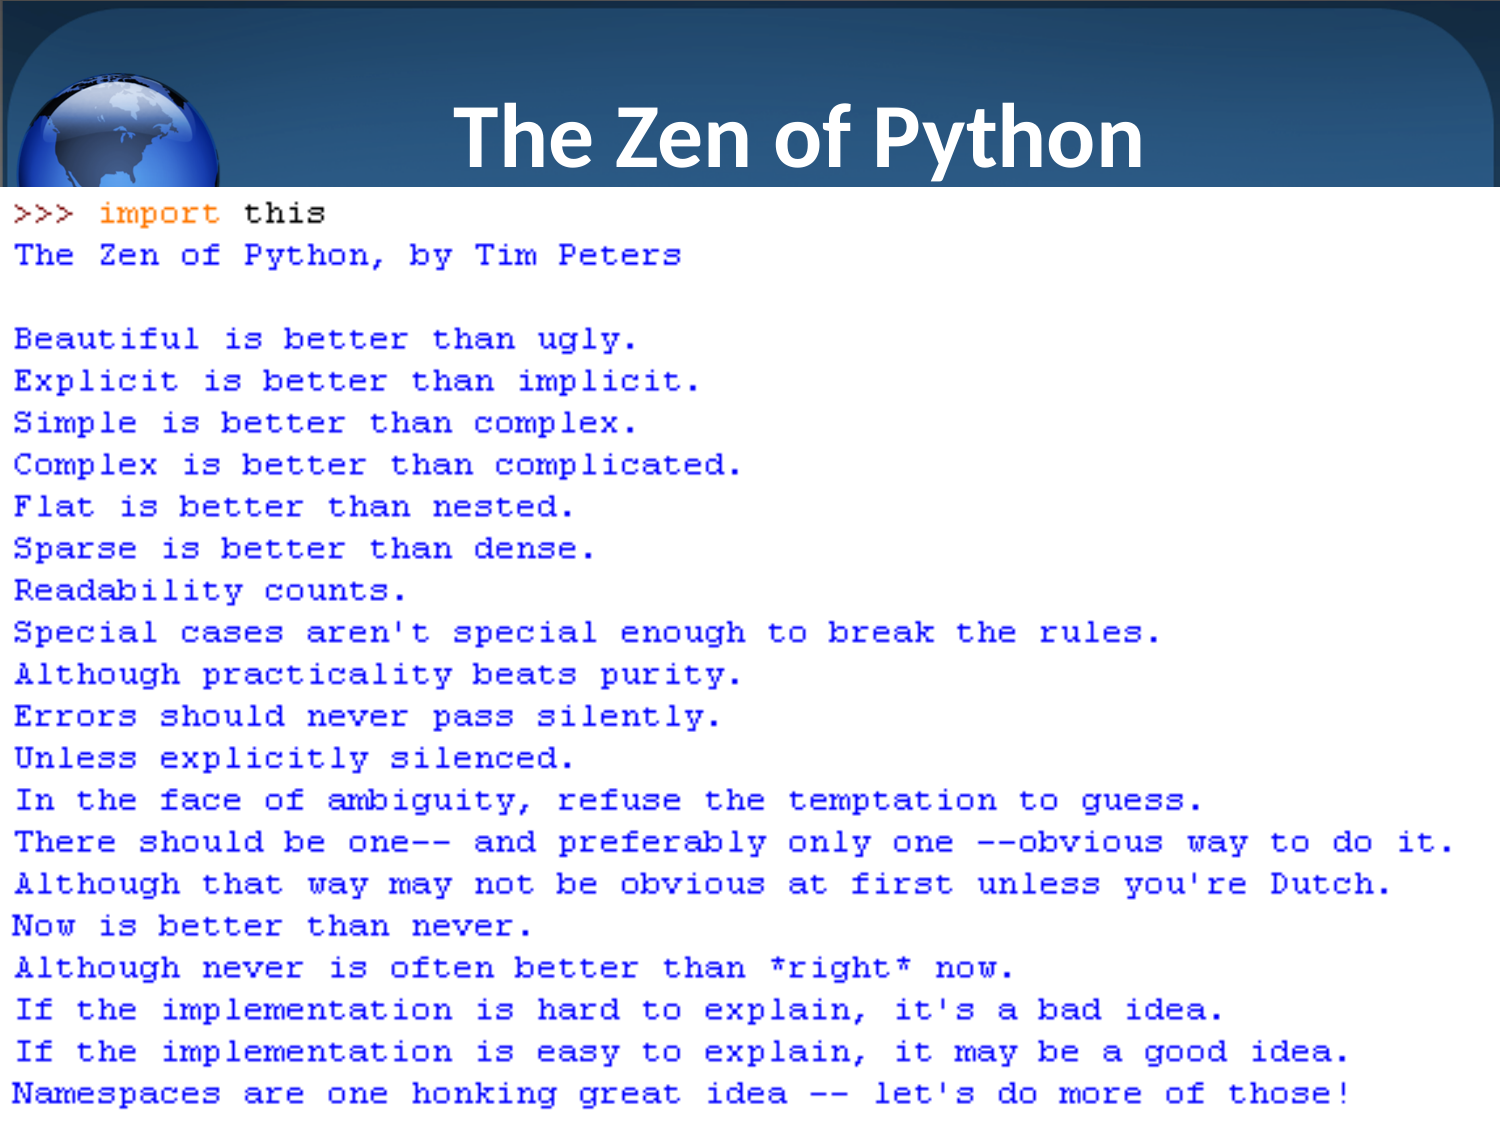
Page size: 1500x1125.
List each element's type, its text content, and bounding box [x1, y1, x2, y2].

picture [0, 0, 1500, 1125]
title The Zen of Python [174, 37, 1425, 185]
